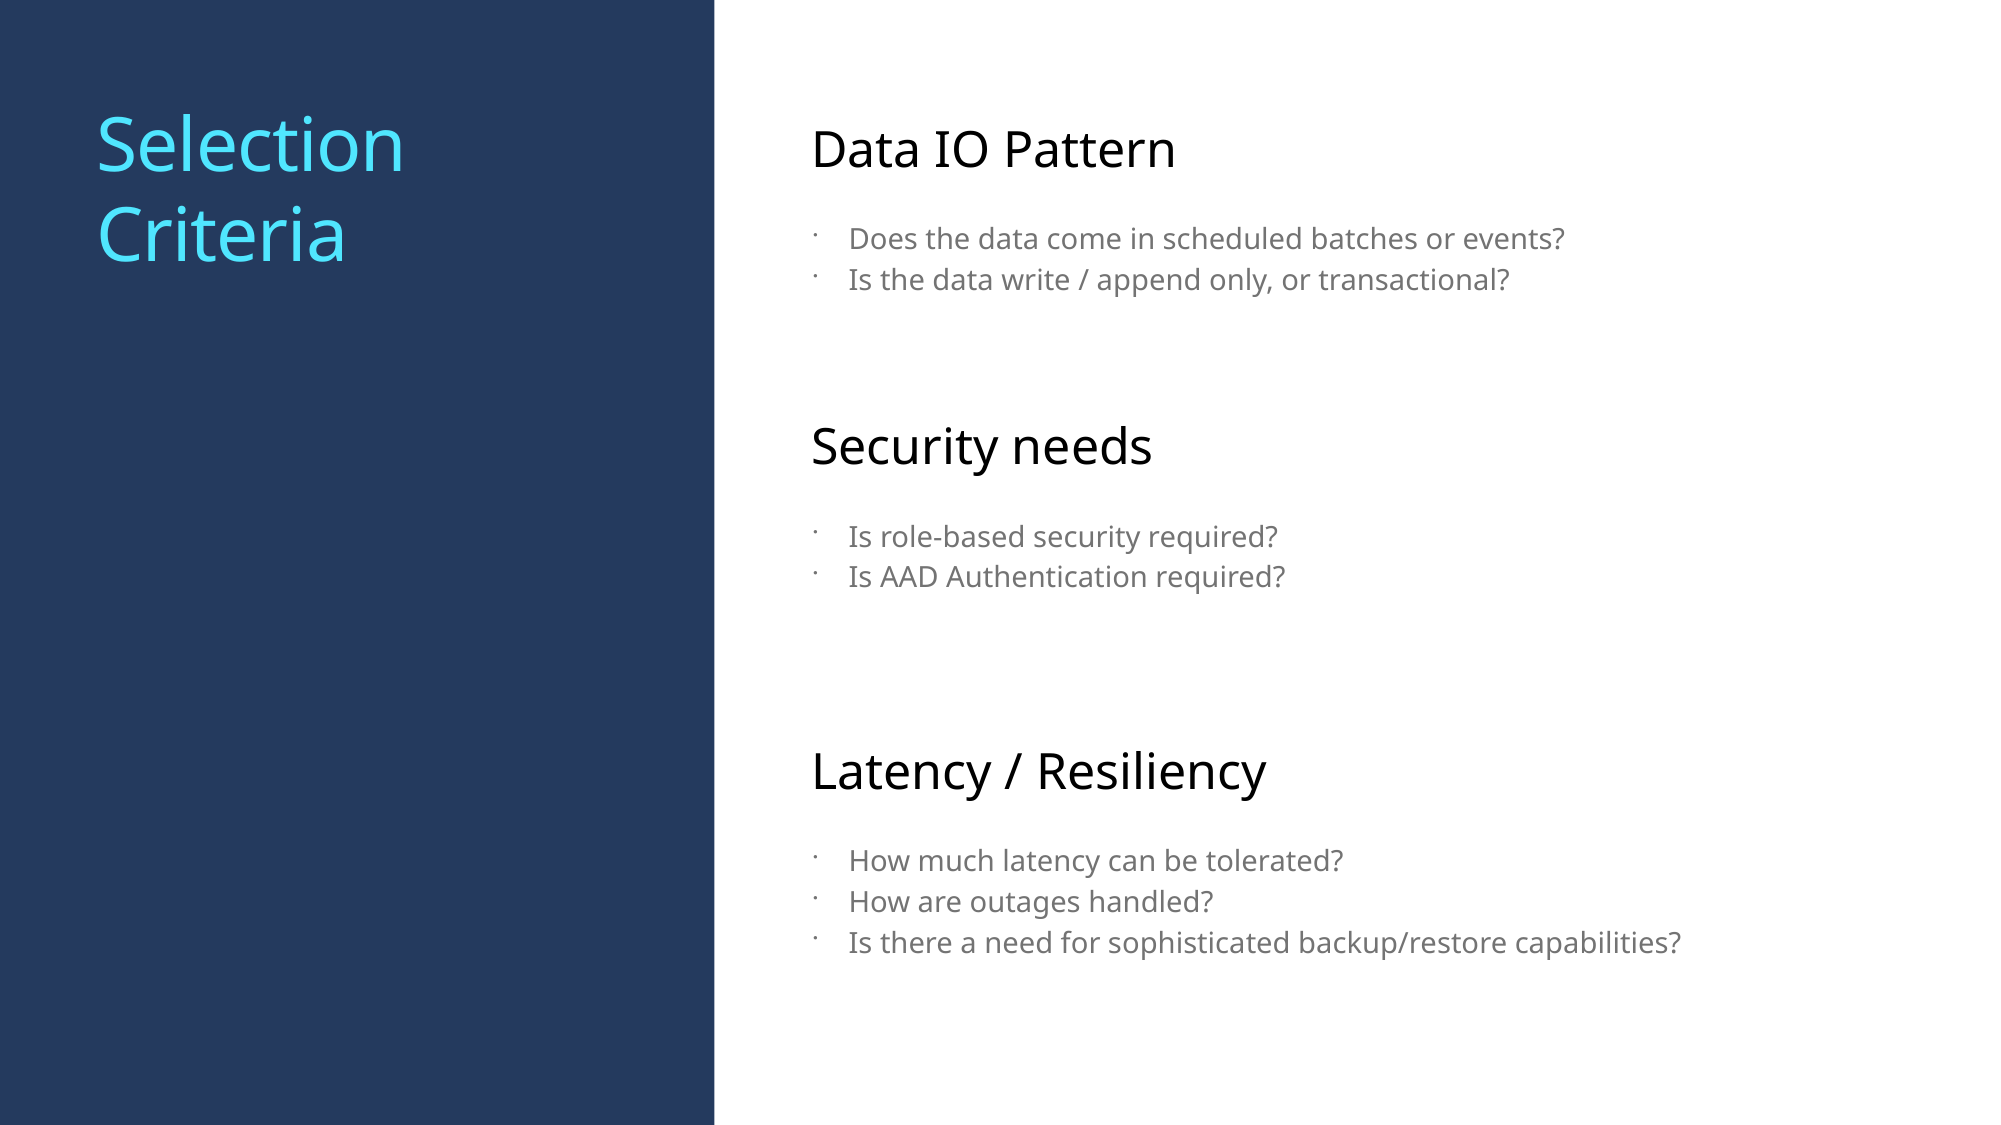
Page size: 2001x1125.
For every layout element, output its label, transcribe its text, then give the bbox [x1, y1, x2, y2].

list Does the data come in scheduled batches or events? Is the data write / append only, or transactional? [811, 220, 1638, 299]
list Security needs [811, 414, 1291, 476]
list Data IO Pattern [811, 117, 1291, 179]
list Latency / Resiliency [811, 739, 1413, 801]
list How much latency can be tolerated? How are outages handled? Is there a need for sophisticated backup/restore capabilities? [811, 842, 1782, 963]
title Selection Criteria [96, 96, 619, 608]
list Is role-based security required? Is AAD Authentication required? [811, 517, 1291, 596]
